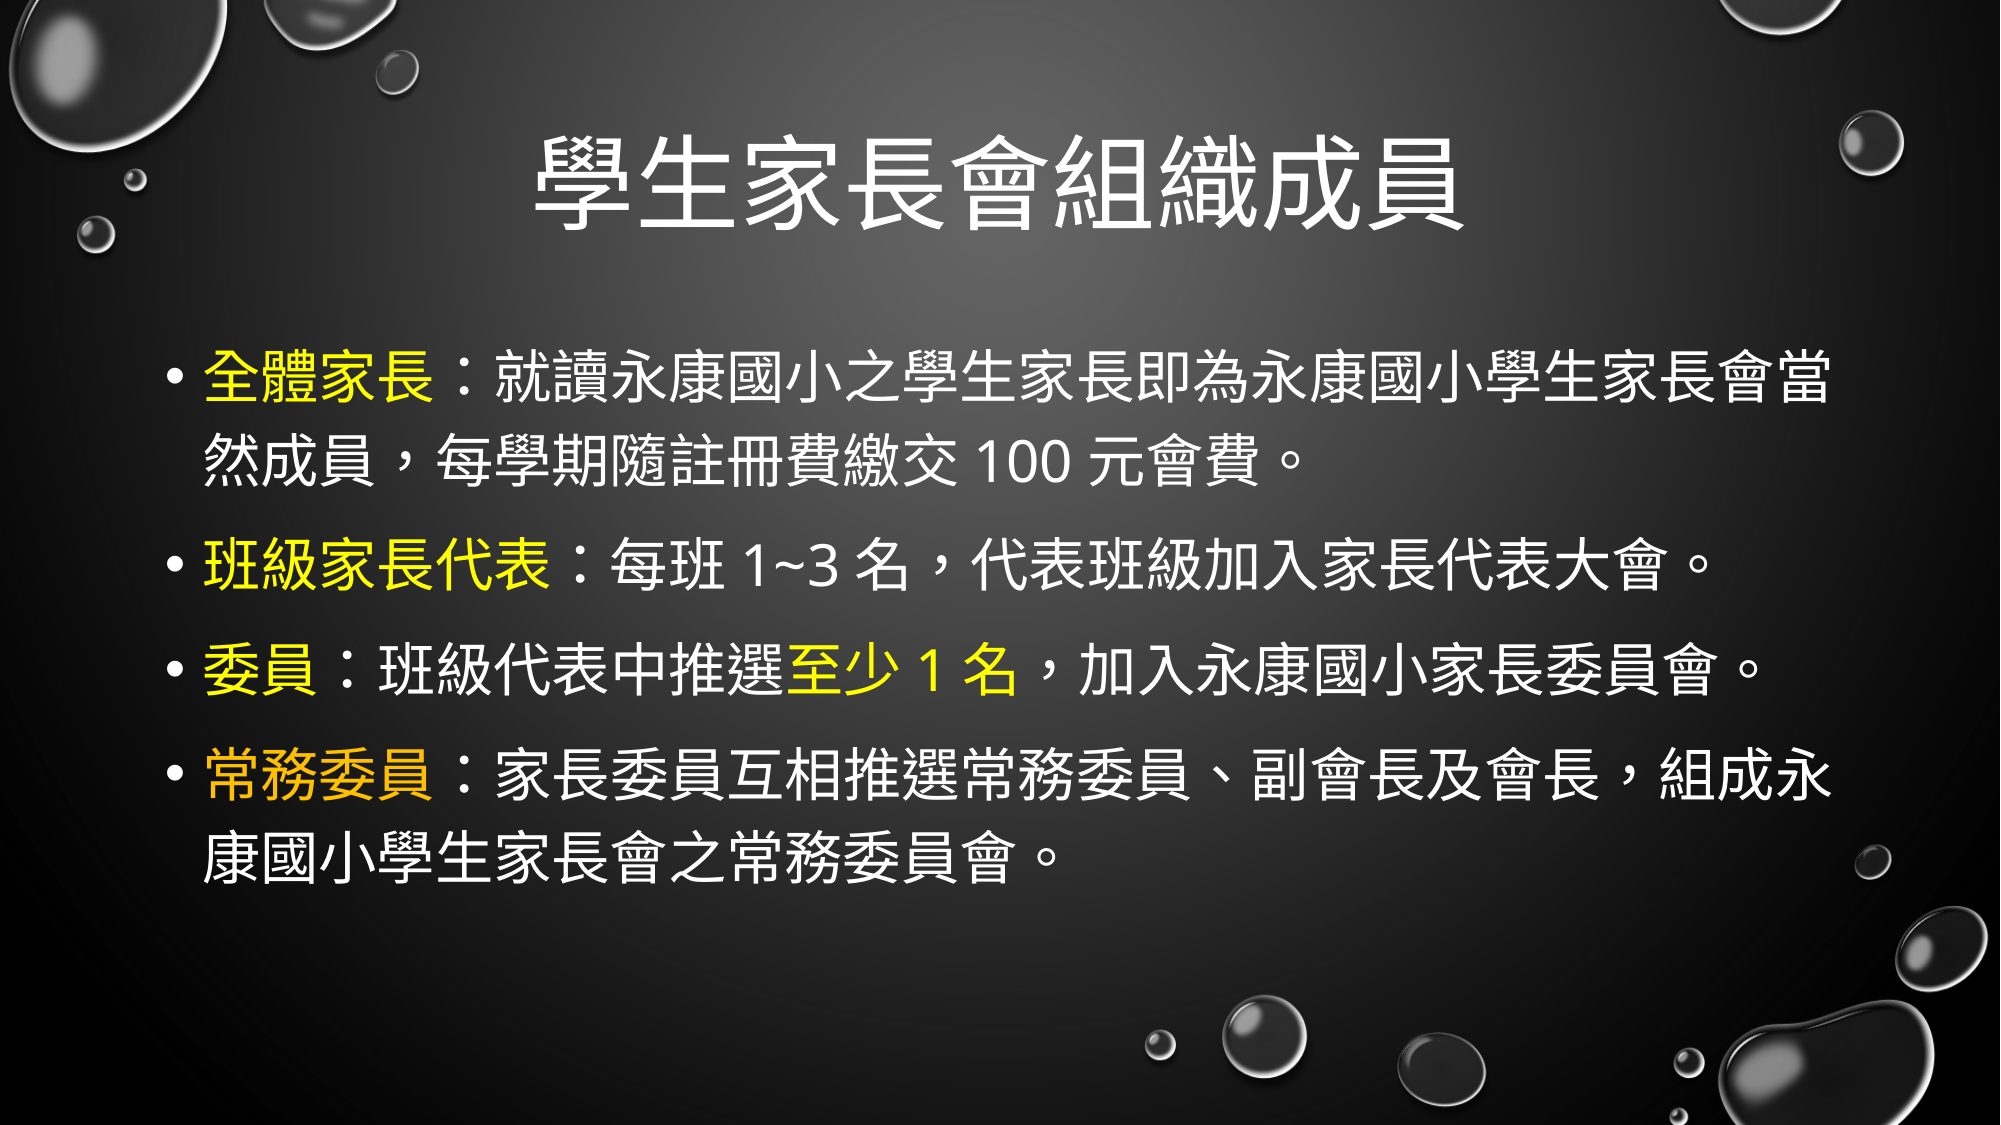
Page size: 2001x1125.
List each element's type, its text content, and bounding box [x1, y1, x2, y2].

title 學生家長會組織成員 [149, 101, 1851, 277]
list 全體家長：就讀永康國小之學生家長即為永康國小學生家長會當然成員，每學期隨註冊費繳交100元會費。 班級家長代表：每班1~3名，代表班級加入家長代表大會。 委員：班級代表中推選至少1名，加入永康國小家長委員會。 常務委員：家長委員互相推選常務委員、副會長及會長，組成永康國小學生家長會之常務委員會。 [149, 318, 1850, 1036]
picture [0, 0, 2000, 1125]
